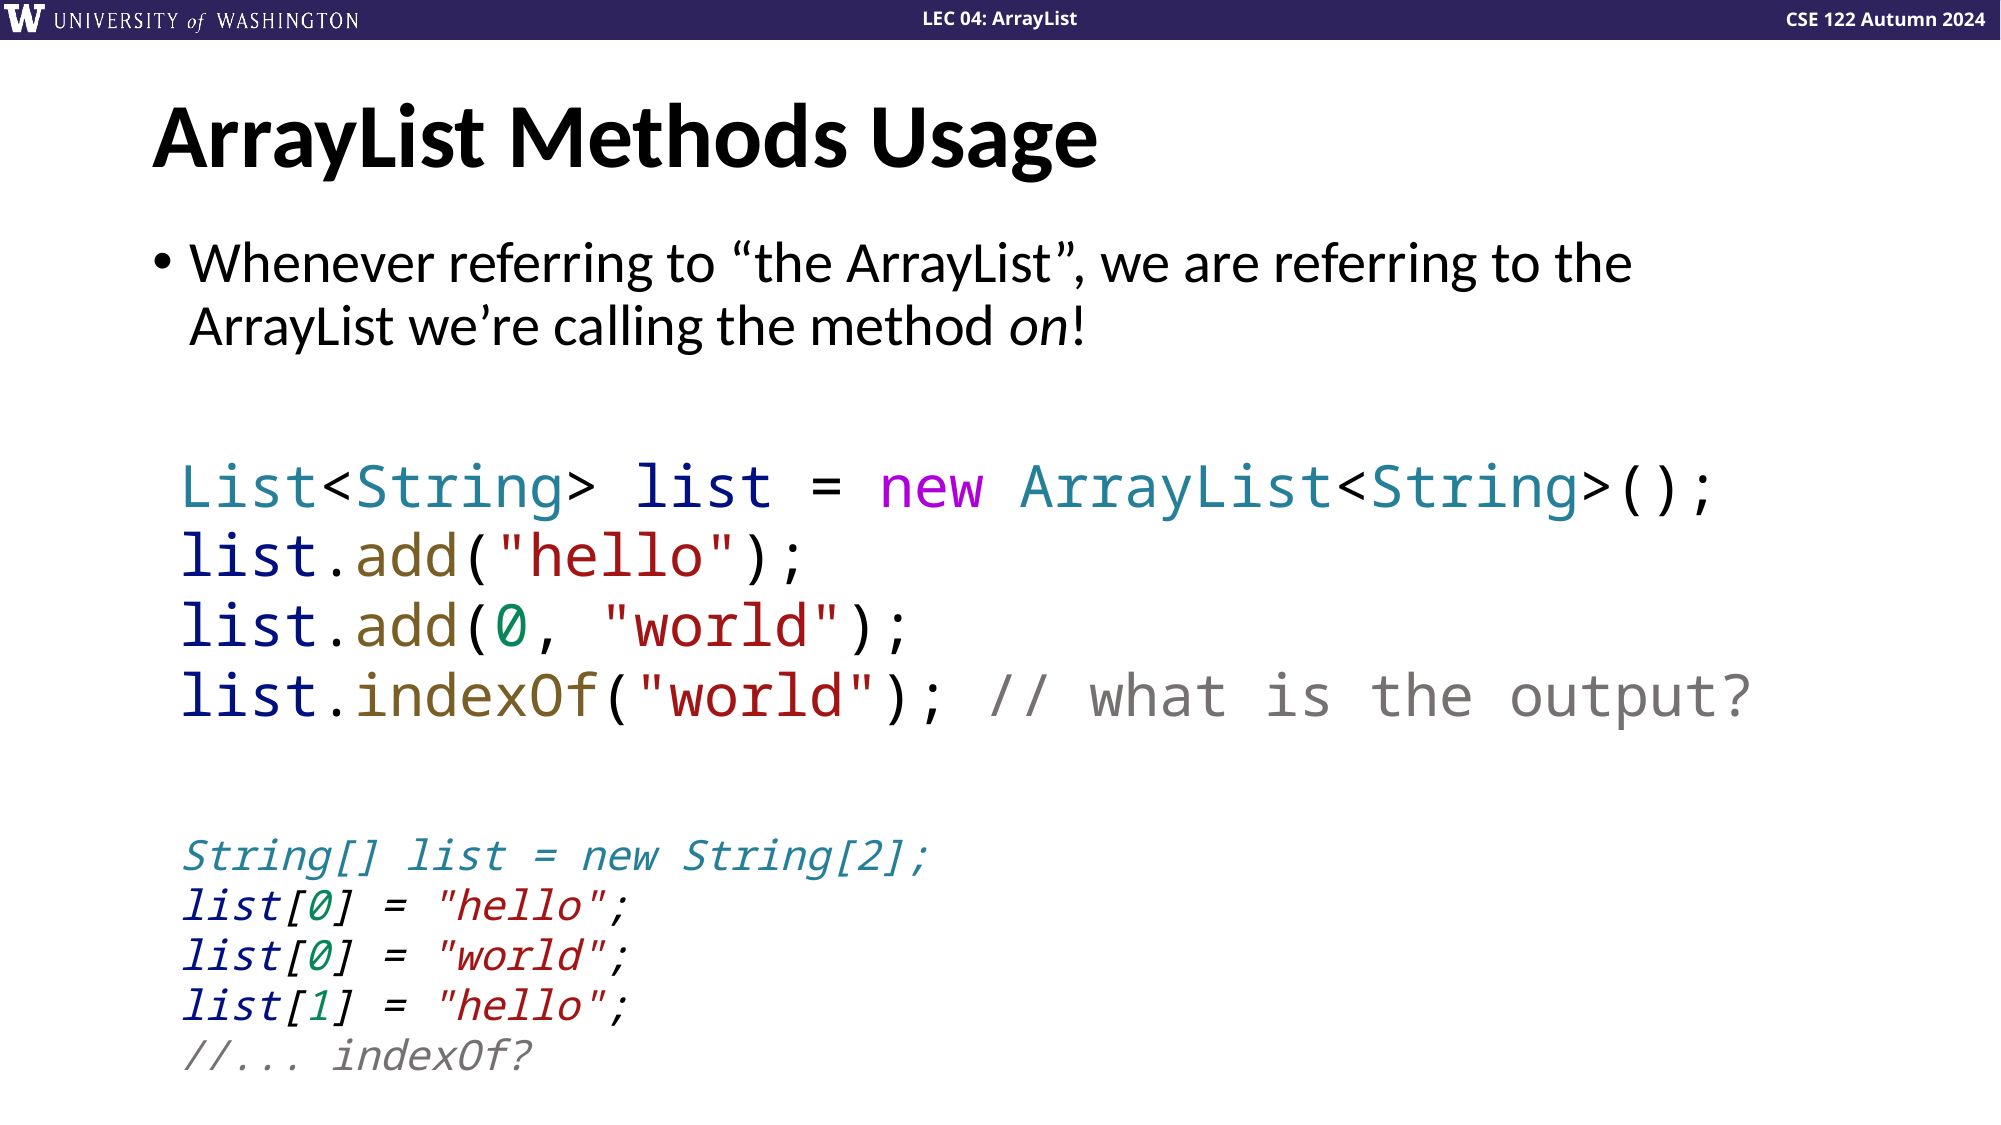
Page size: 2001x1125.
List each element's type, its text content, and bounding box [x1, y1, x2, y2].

text_box String[] list = new String[2]; list[0] = "hello"; list[0] = "world"; list[1] = "hello"; //... indexOf? [164, 821, 1921, 1087]
text_box List<String> list = new ArrayList<String>(); list.add("hello"); list.add(0, "world"); list.indexOf("world"); // what is the output? [164, 441, 1921, 736]
title ArrayList Methods Usage [137, 74, 1863, 200]
picture [4, 4, 358, 33]
list Whenever referring to “the ArrayList”, we are referring to the ArrayList we’re calling the method on! [137, 224, 1863, 878]
